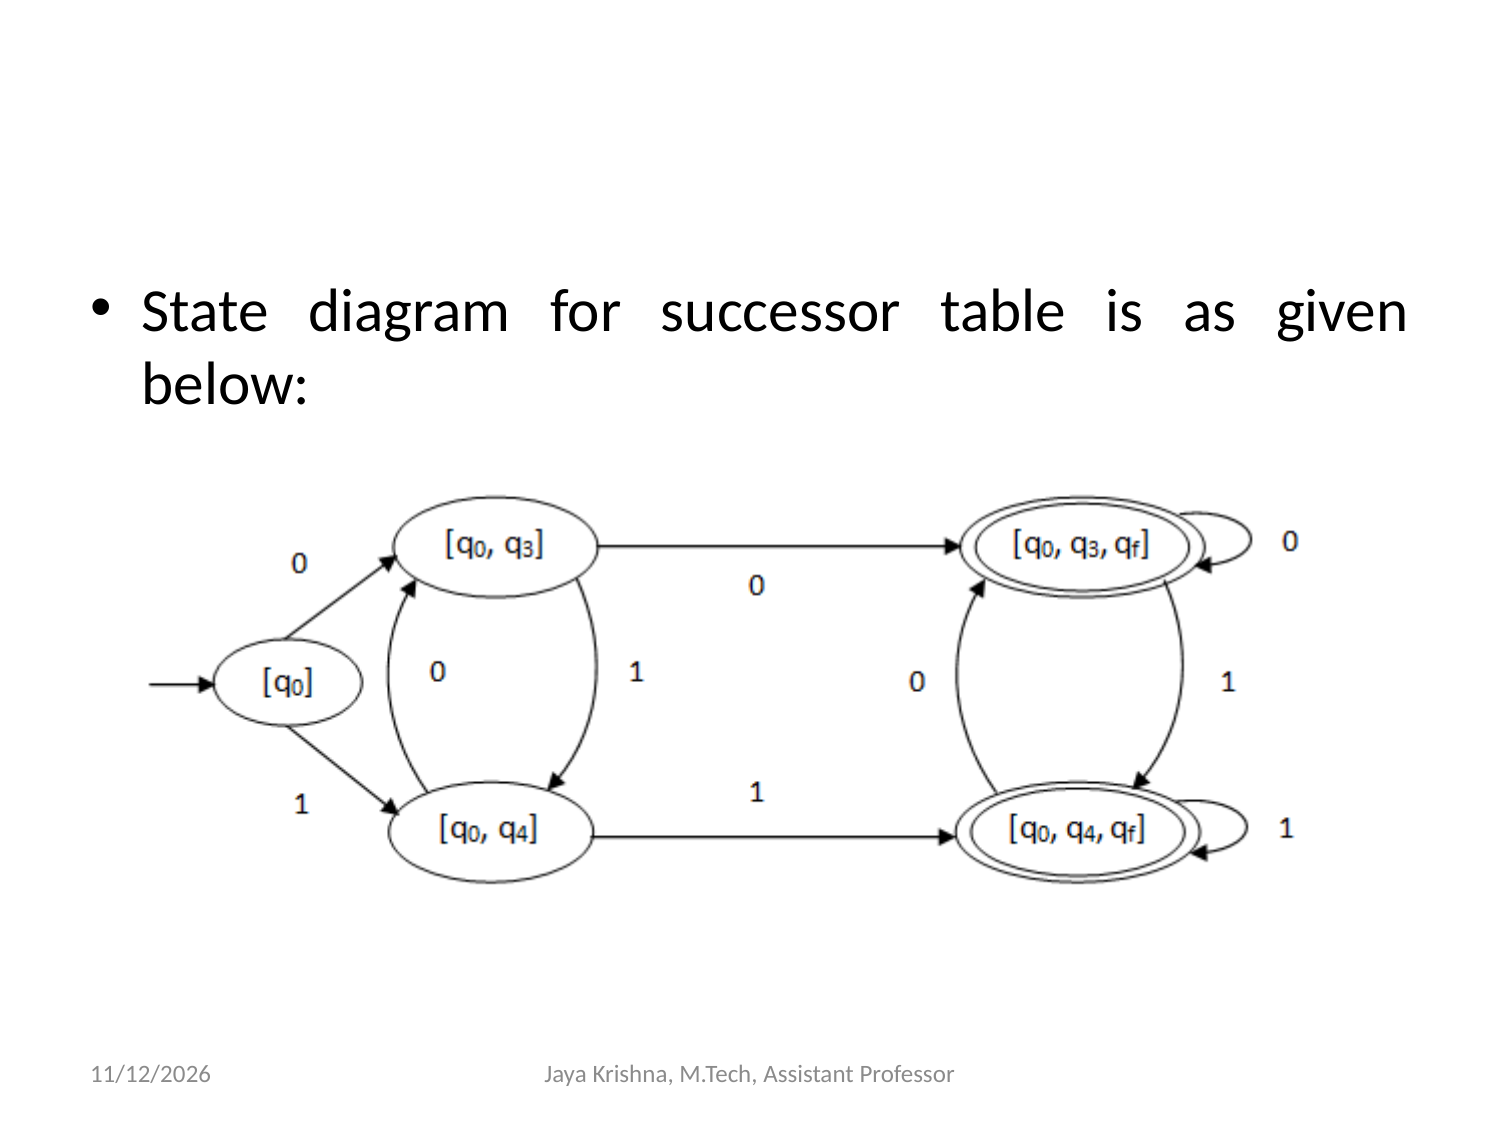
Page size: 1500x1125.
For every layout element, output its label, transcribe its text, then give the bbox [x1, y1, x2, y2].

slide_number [75, 1042, 425, 1103]
footer Jaya Krishna, M.Tech, Assistant Professor [512, 1042, 988, 1103]
picture [137, 487, 1326, 889]
list State diagram for successor table is as given below: [75, 262, 1425, 425]
